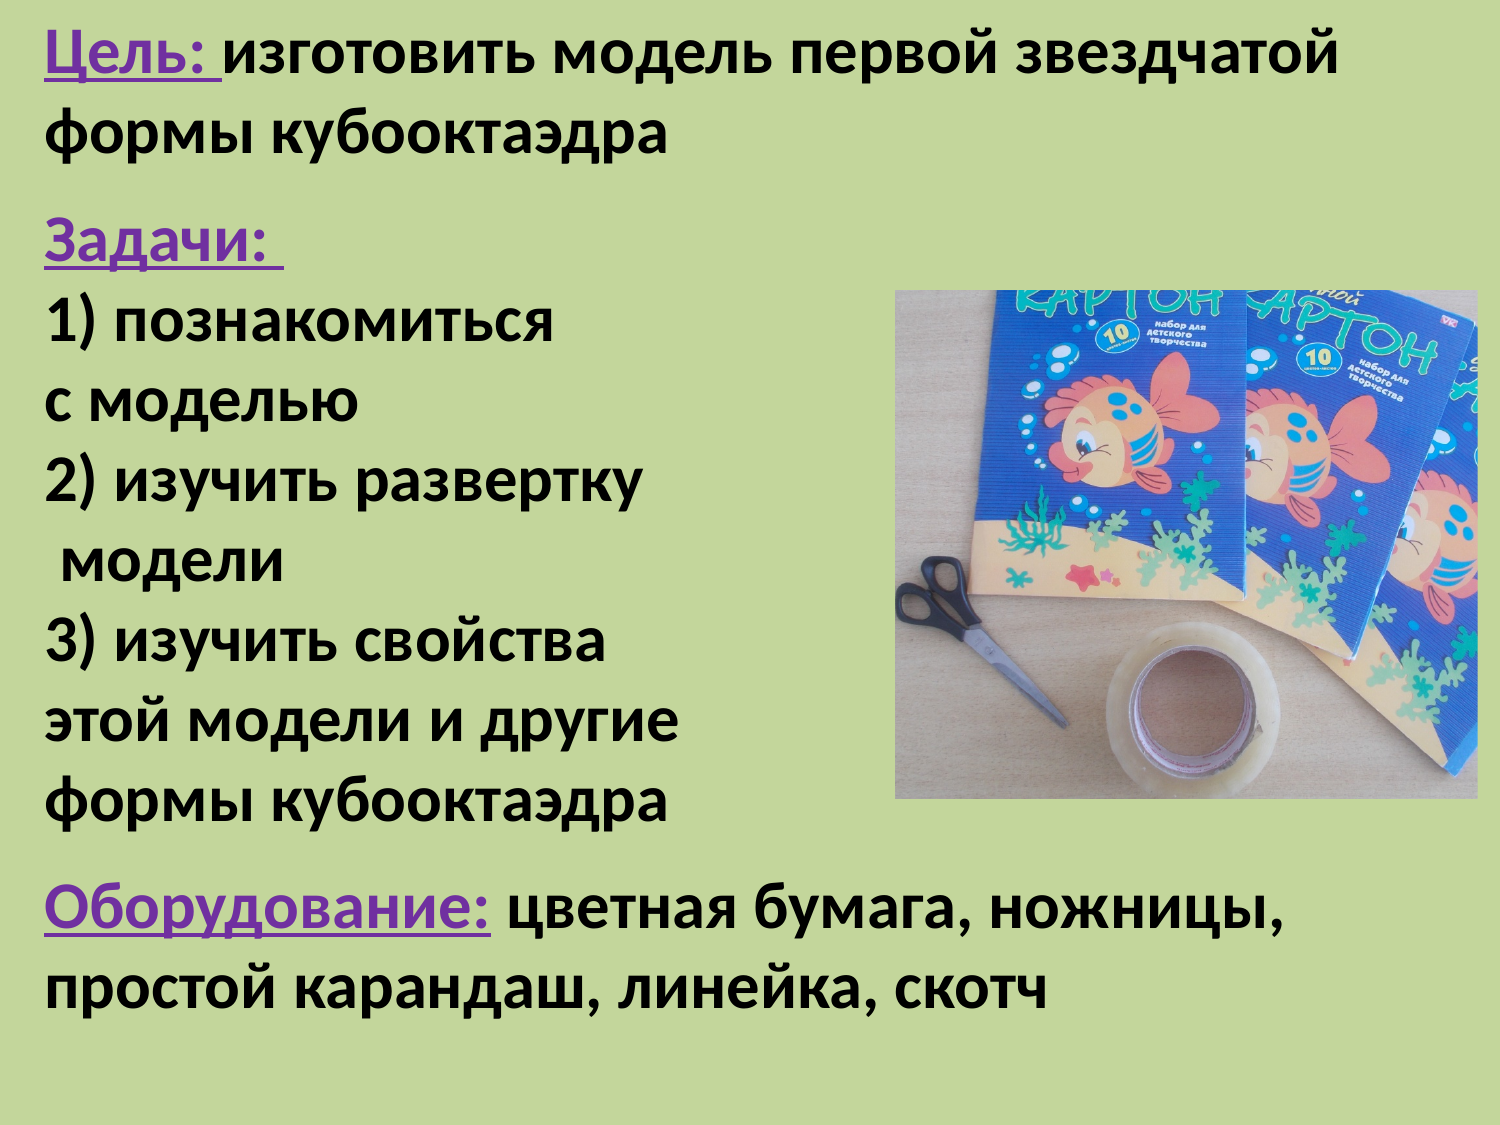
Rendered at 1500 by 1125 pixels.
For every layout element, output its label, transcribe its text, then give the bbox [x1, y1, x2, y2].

picture [894, 290, 1479, 799]
text_box Цель: изготовить модель первой звездчатой формы кубооктаэдра Задачи: 1) познакомиться с моделью 2) изучить развертку модели 3) изучить свойства этой модели и другие формы кубооктаэдра Оборудование: цветная бумага, ножницы, простой карандаш, линейка, скотч [29, 0, 1500, 1030]
